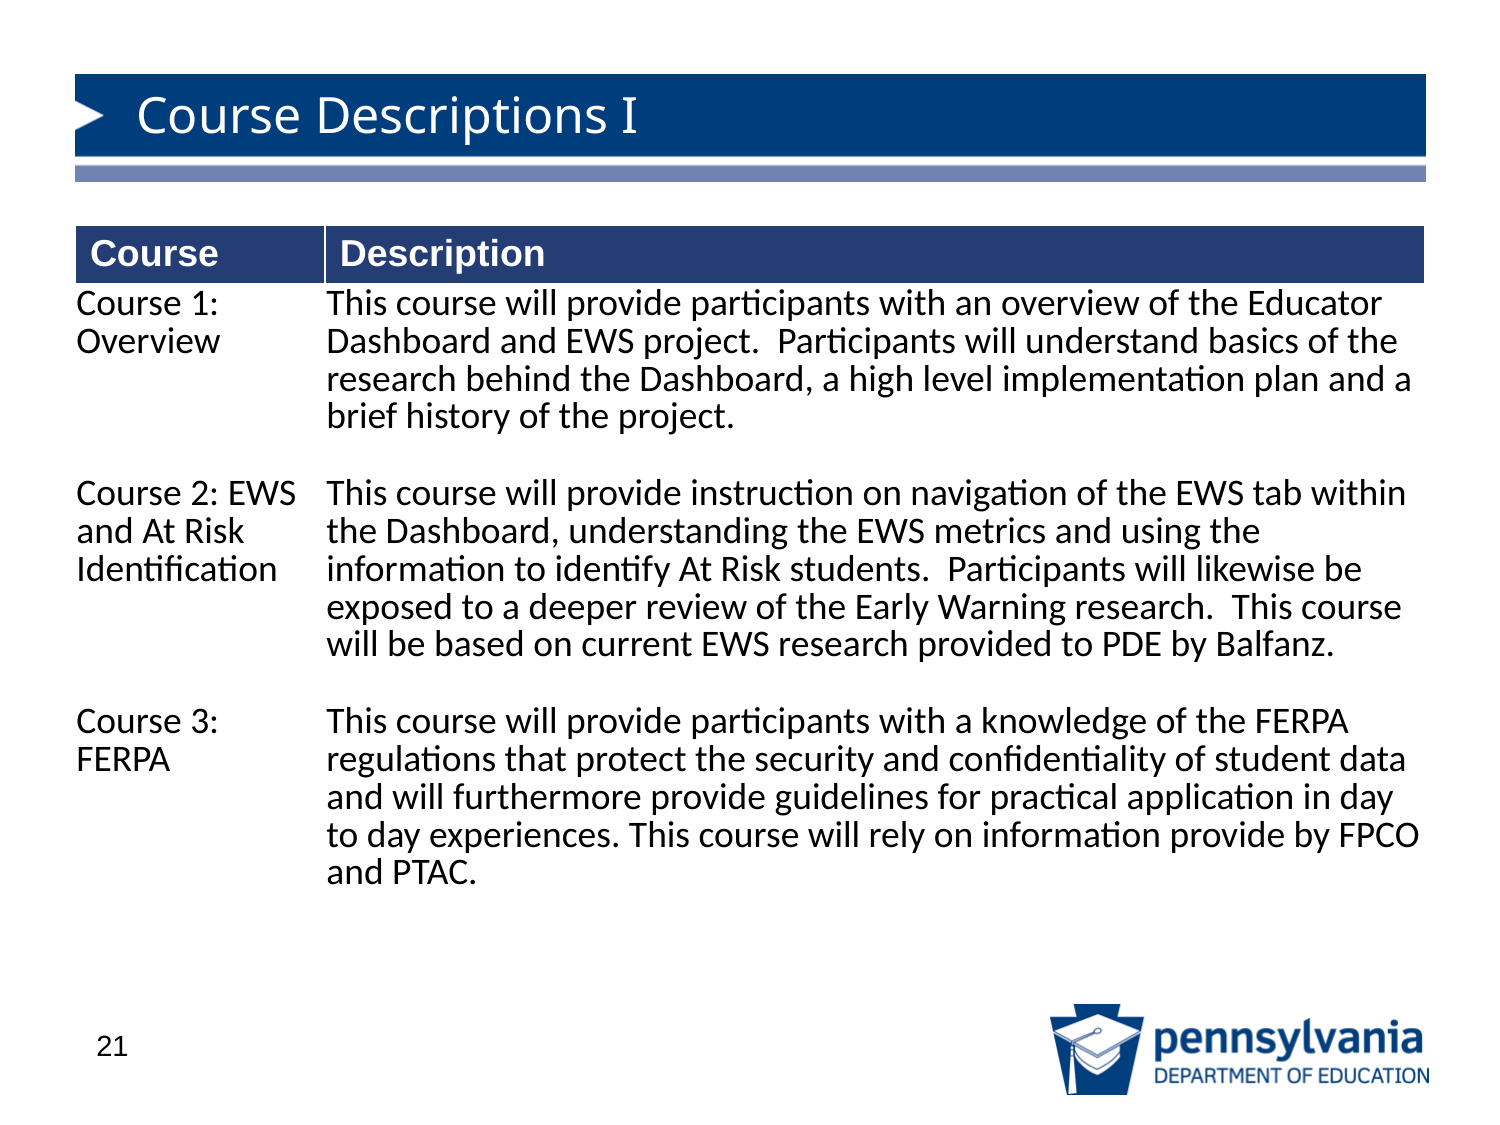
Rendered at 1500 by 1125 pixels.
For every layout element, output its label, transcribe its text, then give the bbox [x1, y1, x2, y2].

slide_number 21 [75, 1020, 150, 1095]
table_cell This course will provide instruction on navigation of the EWS tab within the Dashboard, understanding the EWS metrics and using the information to identify At Risk students. Participants will likewise be exposed to a deeper review of the Early Warning research. This course will be based on current EWS research provided to PDE by Balfanz. [326, 477, 1424, 703]
table_cell Course 3: FERPA [76, 705, 324, 894]
table_cell Course 1: Overview [76, 289, 324, 475]
title Course Descriptions I [121, 75, 1413, 152]
picture [1050, 1004, 1429, 1095]
table_cell Course 2: EWS and At Risk Identification [76, 477, 324, 703]
picture [75, 74, 1426, 182]
table_header Description [326, 226, 1424, 283]
table_header Course [76, 226, 324, 283]
table_cell This course will provide participants with a knowledge of the FERPA regulations that protect the security and confidentiality of student data and will furthermore provide guidelines for practical application in day to day experiences. This course will rely on information provide by FPCO and PTAC. [326, 705, 1424, 894]
table_cell This course will provide participants with an overview of the Educator Dashboard and EWS project. Participants will understand basics of the research behind the Dashboard, a high level implementation plan and a brief history of the project. [326, 289, 1424, 475]
